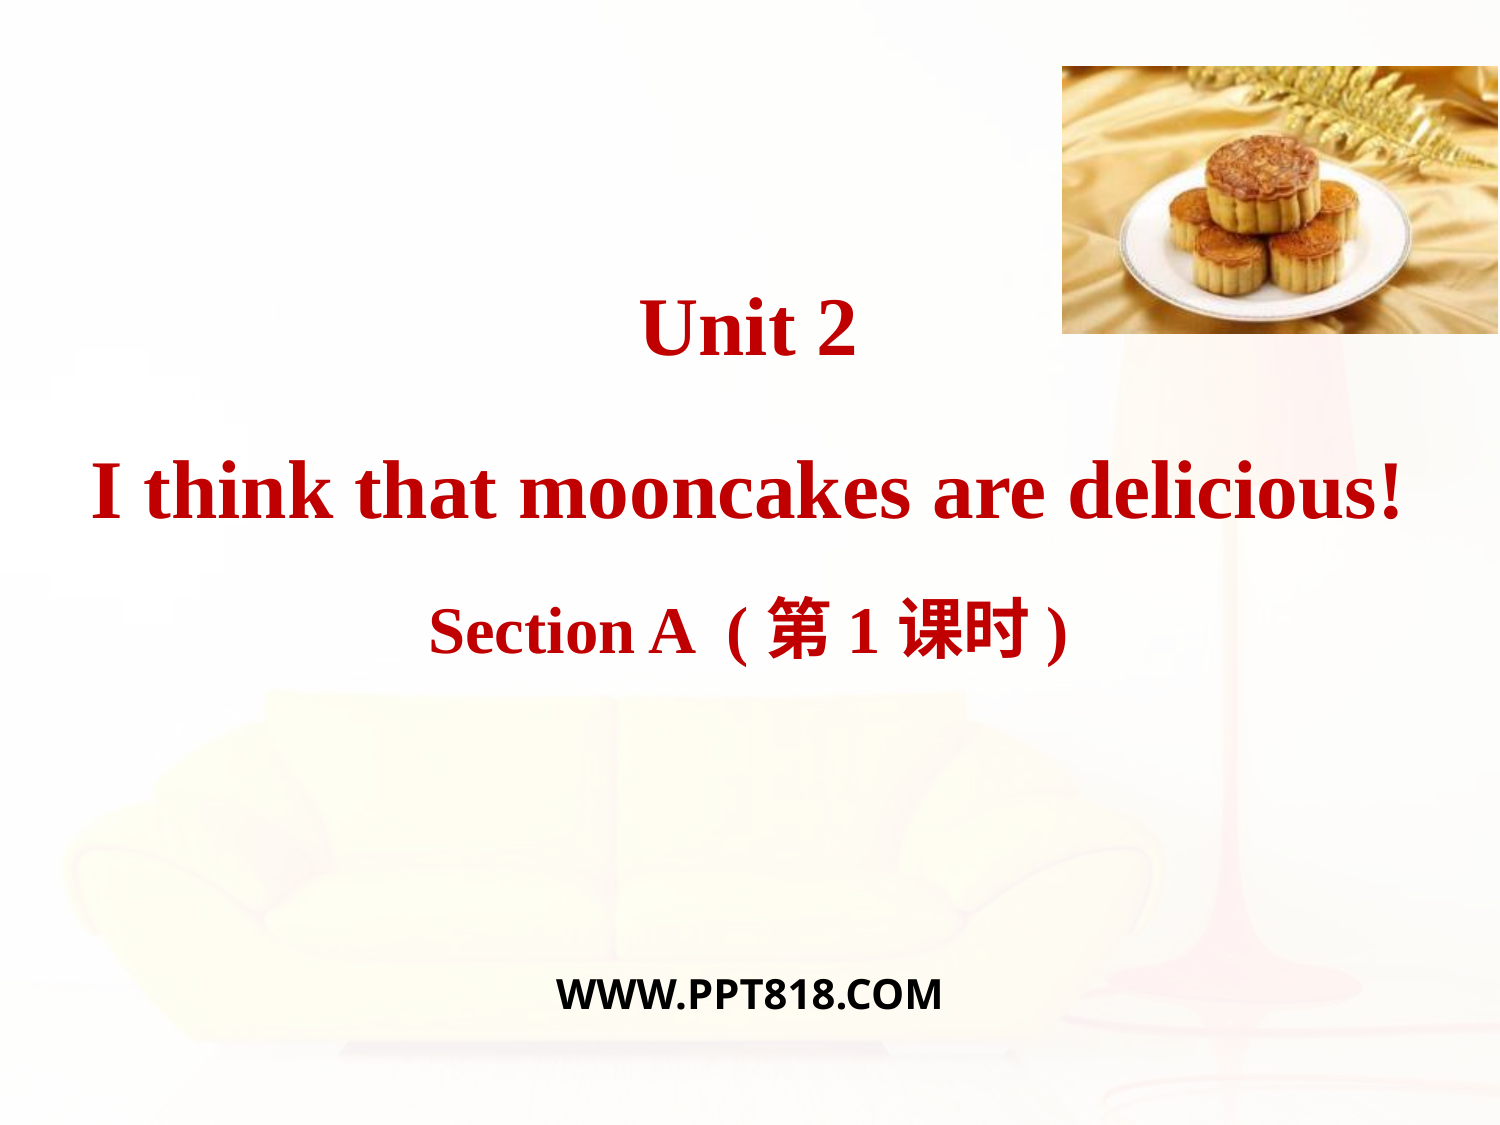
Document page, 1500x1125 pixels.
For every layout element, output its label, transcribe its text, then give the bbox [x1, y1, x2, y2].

picture [1062, 66, 1498, 334]
text_box Unit 2 I think that mooncakes are delicious! Section A (第1课时) [0, 214, 1498, 675]
text_box WWW.PPT818.COM [0, 955, 1500, 1026]
